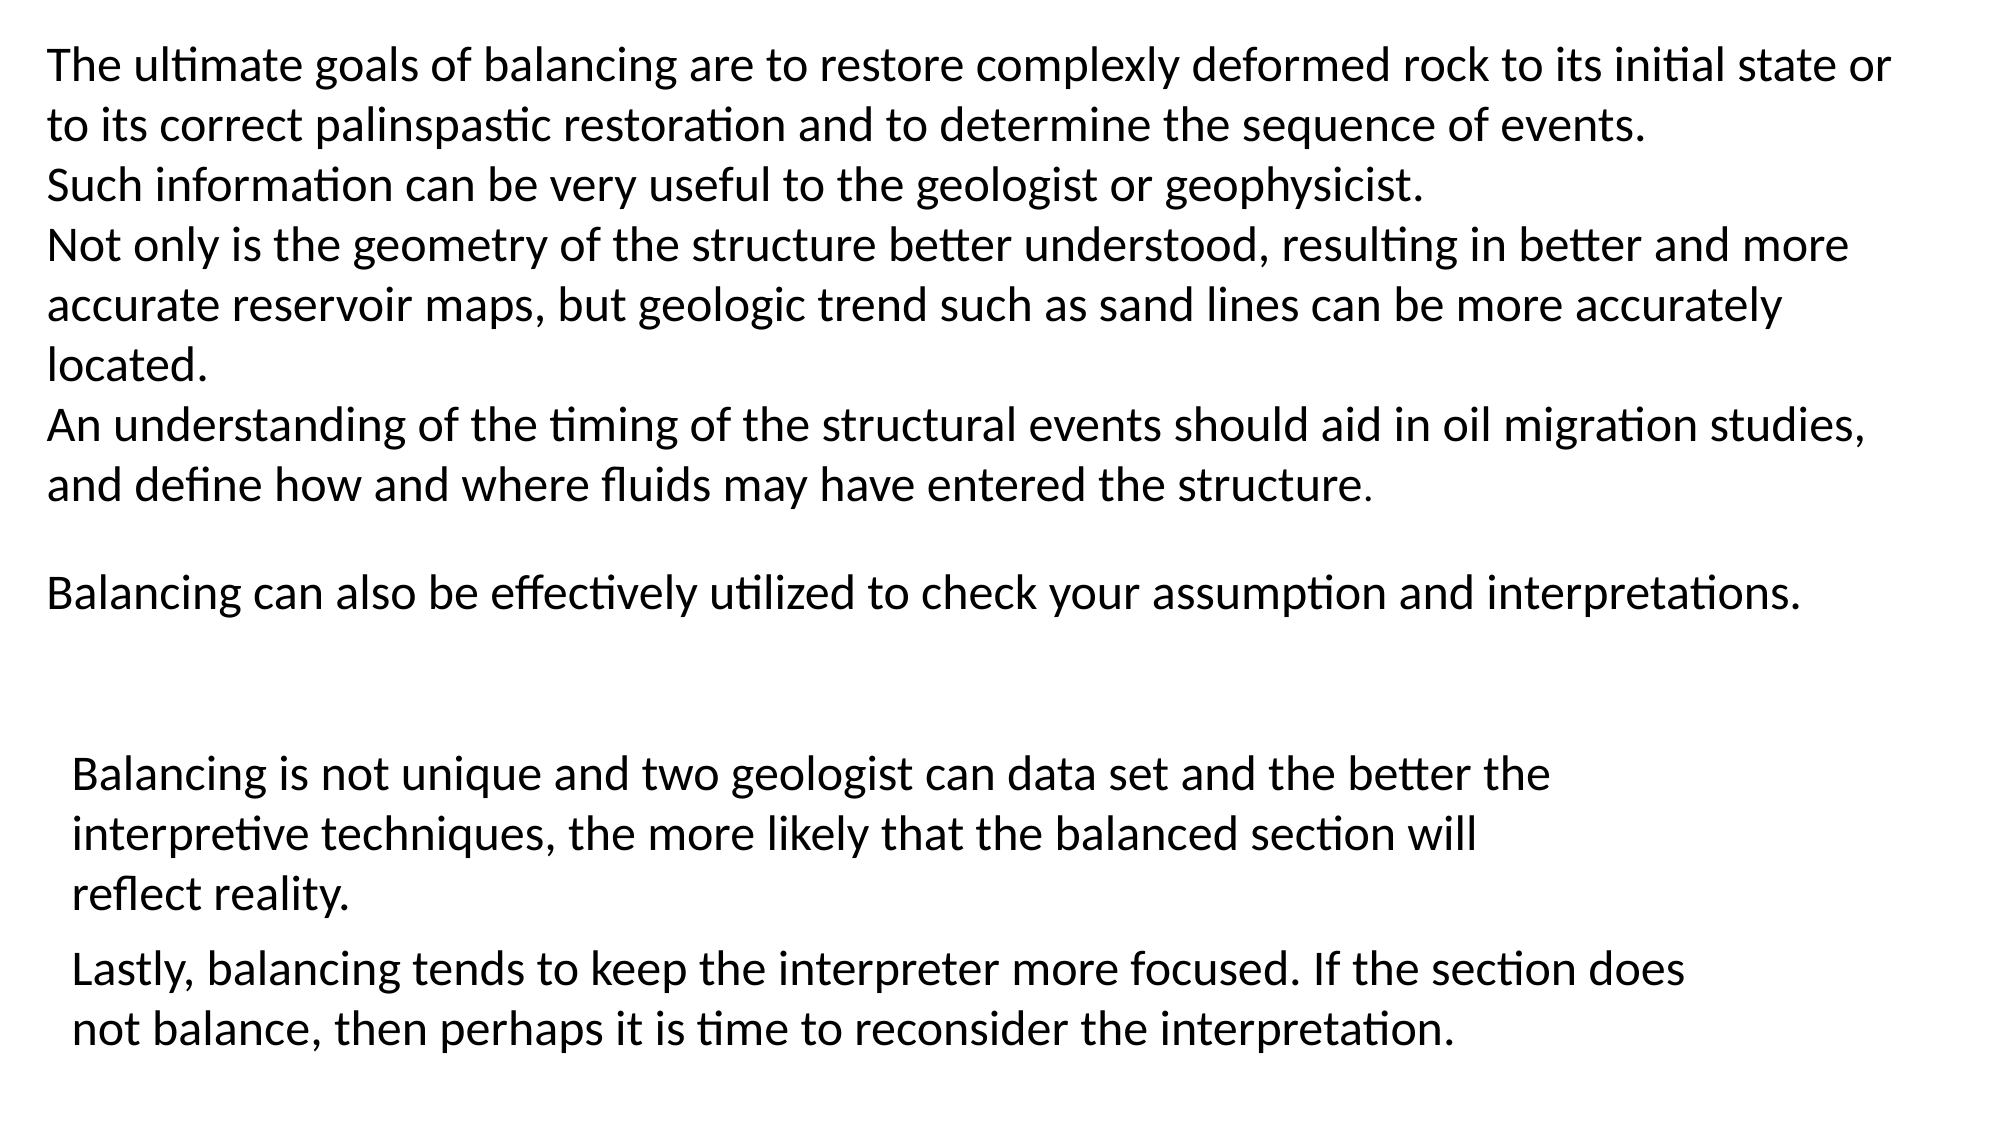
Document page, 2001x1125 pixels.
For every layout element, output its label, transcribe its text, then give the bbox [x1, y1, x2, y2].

text_box Balancing can also be effectively utilized to check your assumption and interpretations. [31, 552, 1930, 628]
text_box The ultimate goals of balancing are to restore complexly deformed rock to its initial state or to its correct palinspastic restoration and to determine the sequence of events. Such information can be very useful to the geologist or geophysicist. Not only is the geometry of the structure better understood, resulting in better and more accurate reservoir maps, but geologic trend such as sand lines can be more accurately located. An understanding of the timing of the structural events should aid in oil migration studies, and define how and where fluids may have entered the structure. [31, 23, 1955, 519]
text_box Lastly, balancing tends to keep the interpreter more focused. If the section does not balance, then perhaps it is time to reconsider the interpretation. [56, 927, 1775, 1063]
text_box Balancing is not unique and two geologist can data set and the better the interpretive techniques, the more likely that the balanced section will reflect reality. [56, 733, 1618, 929]
